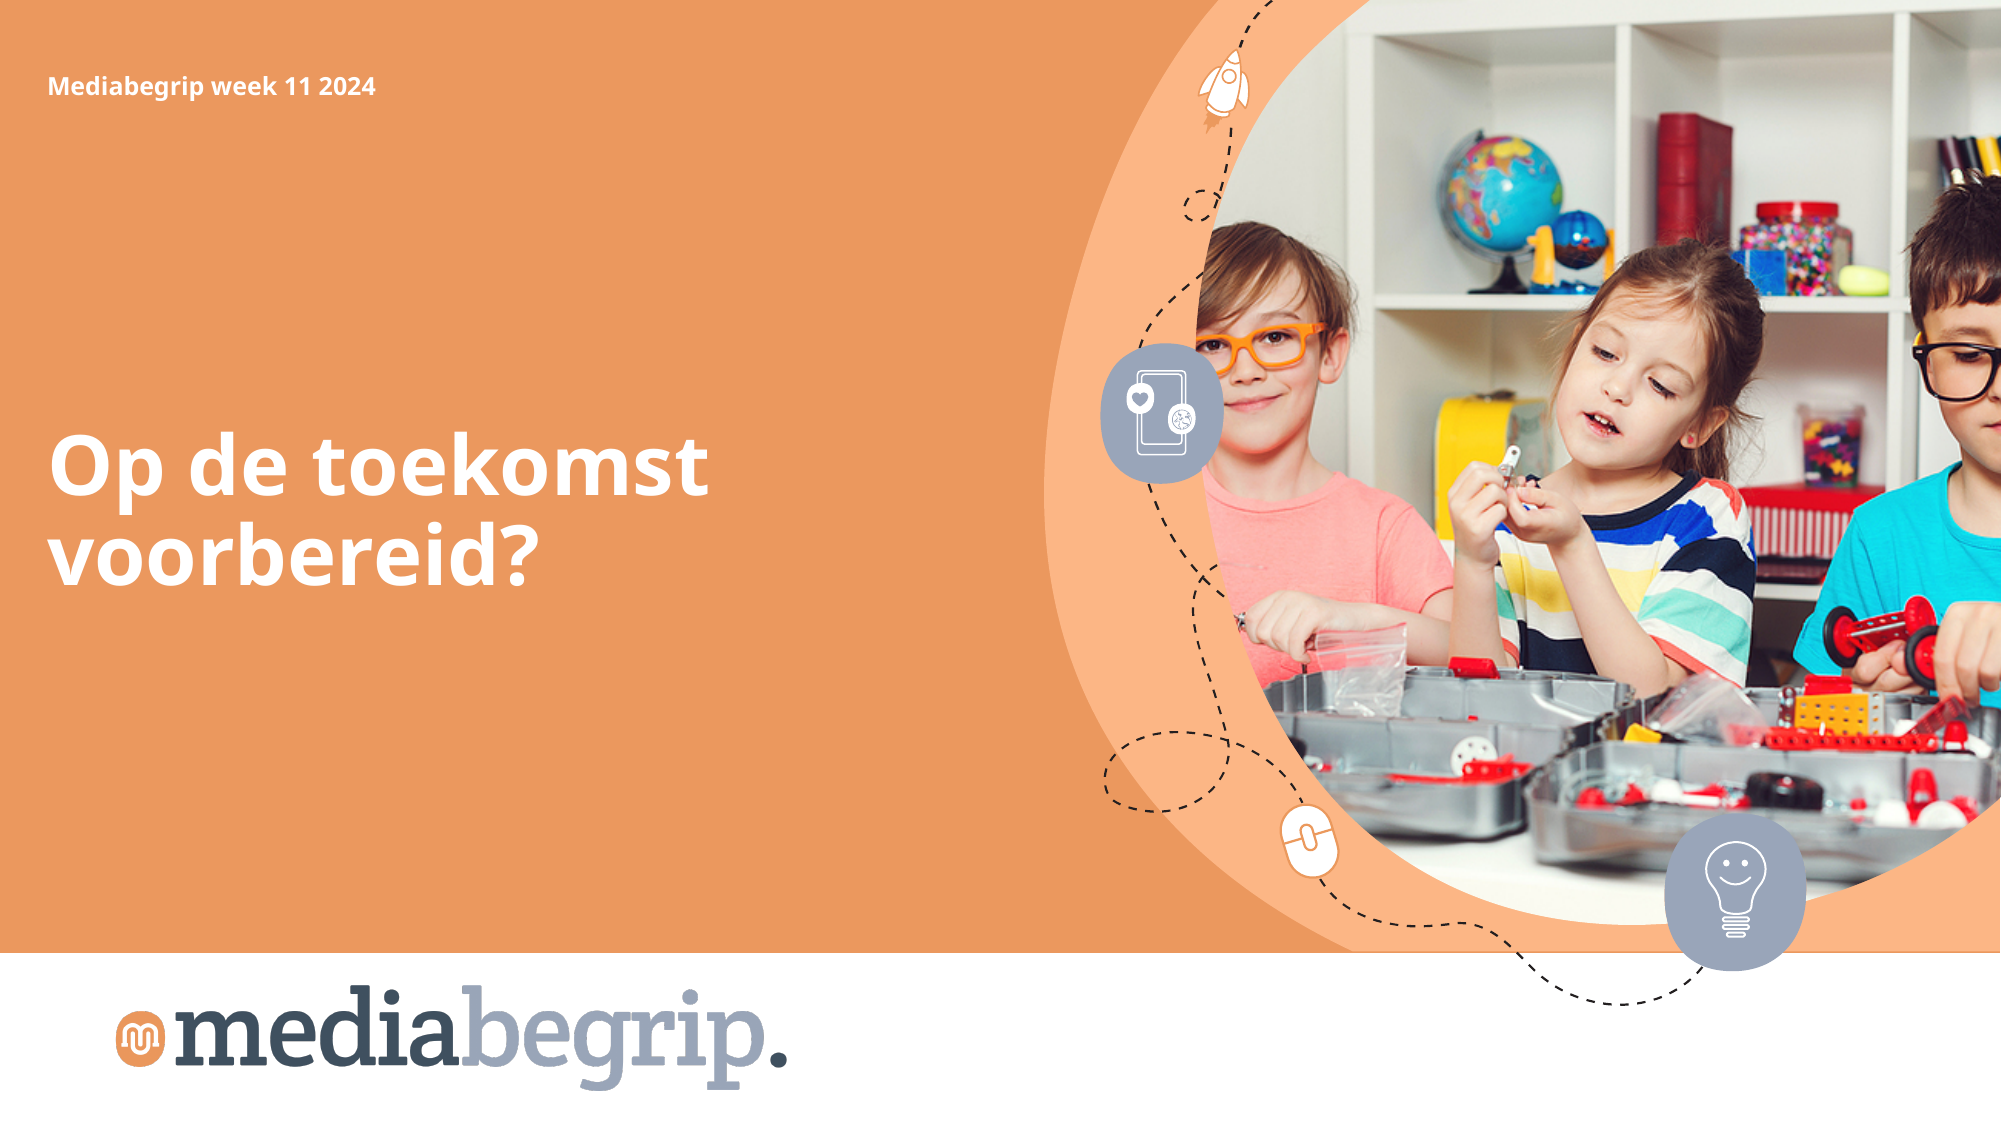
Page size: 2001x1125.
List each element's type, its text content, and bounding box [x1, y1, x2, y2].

picture [1195, 0, 2001, 926]
list Mediabegrip week 11 2024 [32, 66, 736, 271]
picture [114, 985, 788, 1091]
list Op de toekomst voorbereid? [32, 426, 1149, 600]
